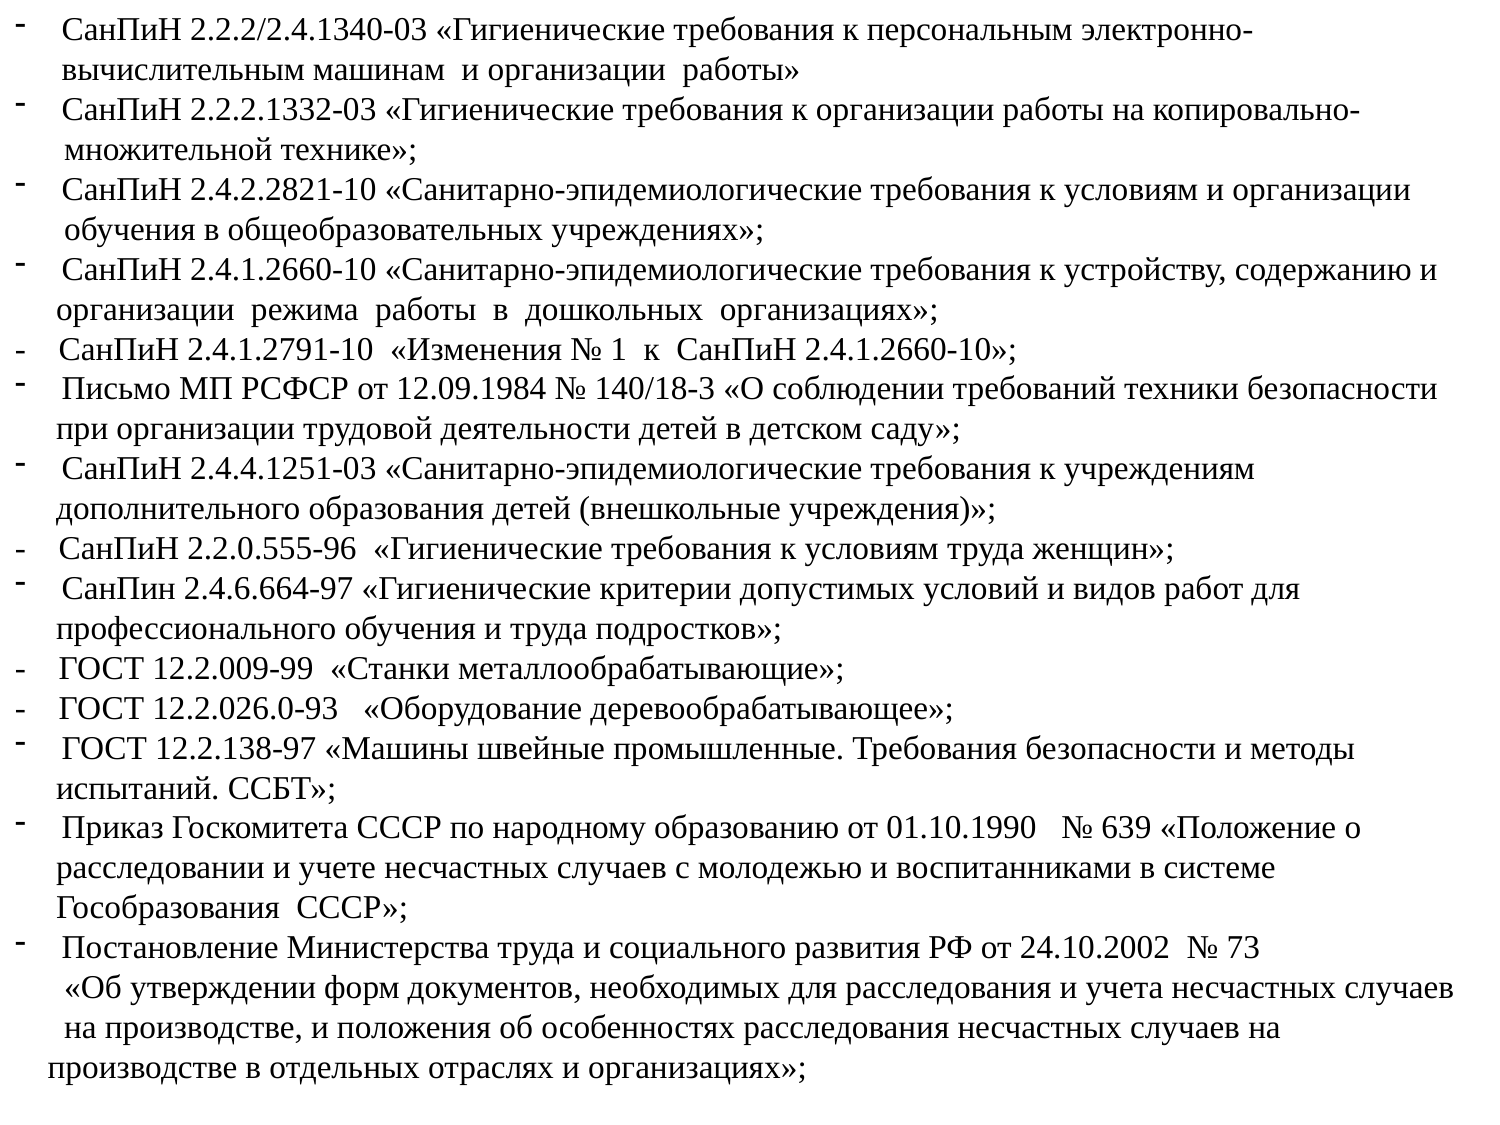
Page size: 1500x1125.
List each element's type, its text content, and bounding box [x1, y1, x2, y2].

text_box СанПиН 2.2.2/2.4.1340-03 «Гигиенические требования к персональным электронно-вычислительным машинам и организации работы» СанПиН 2.2.2.1332-03 «Гигиенические требования к организации работы на копировально- множительной технике»; СанПиН 2.4.2.2821-10 «Санитарно-эпидемиологические требования к условиям и организации обучения в общеобразовательных учреждениях»; СанПиН 2.4.1.2660-10 «Санитарно-эпидемиологические требования к устройству, содержанию и организации режима работы в дошкольных организациях»; - СанПиН 2.4.1.2791-10 «Изменения № 1 к СанПиН 2.4.1.2660-10»; Письмо МП РСФСР от 12.09.1984 № 140/18-3 «О соблюдении требований техники безопасности при организации трудовой деятельности детей в детском саду»; СанПиН 2.4.4.1251-03 «Санитарно-эпидемиологические требования к учреждениям дополнительного образования детей (внешкольные учреждения)»; - СанПиН 2.2.0.555-96 «Гигиенические требования к условиям труда женщин»; СанПин 2.4.6.664-97 «Гигиенические критерии допустимых условий и видов работ для профессионального обучения и труда подростков»; - ГОСТ 12.2.009-99 «Станки металлообрабатывающие»; - ГОСТ 12.2.026.0-93 «Оборудование деревообрабатывающее»; ГОСТ 12.2.138-97 «Машины швейные промышленные. Требования безопасности и методы испытаний. ССБТ»; Приказ Госкомитета СССР по народному образованию от 01.10.1990 № 639 «Положение о расследовании и учете несчастных случаев с молодежью и воспитанниками в системе Гособразования СССР»; Постановление Министерства труда и социального развития РФ от 24.10.2002 № 73 «Об утверждении форм документов, необходимых для расследования и учета несчастных случаев на производстве, и положения об особенностях расследования несчастных случаев на производстве в отдельных отраслях и организациях»; [0, 0, 1500, 1093]
